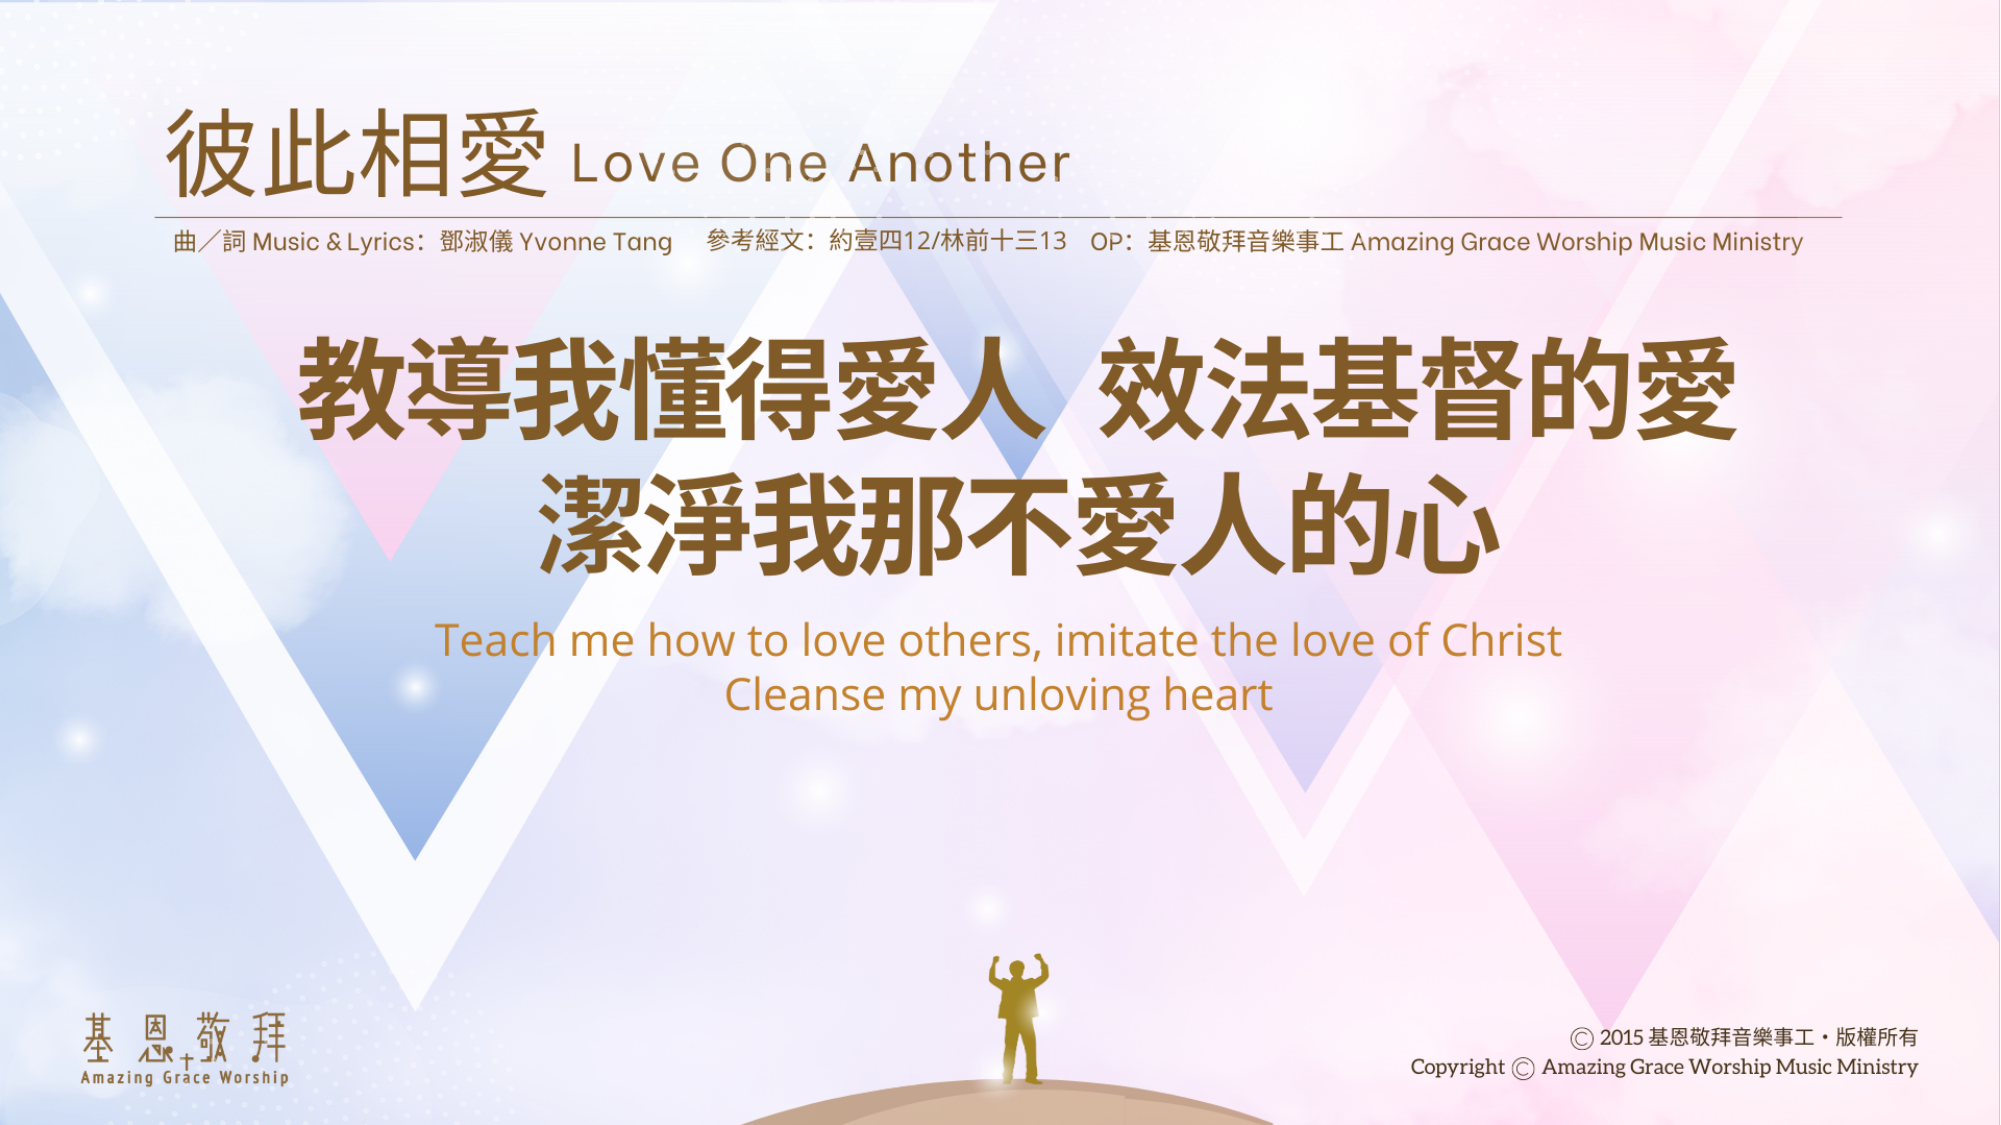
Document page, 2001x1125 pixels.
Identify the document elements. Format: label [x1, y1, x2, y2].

text_box [0, 0, 2000, 1125]
